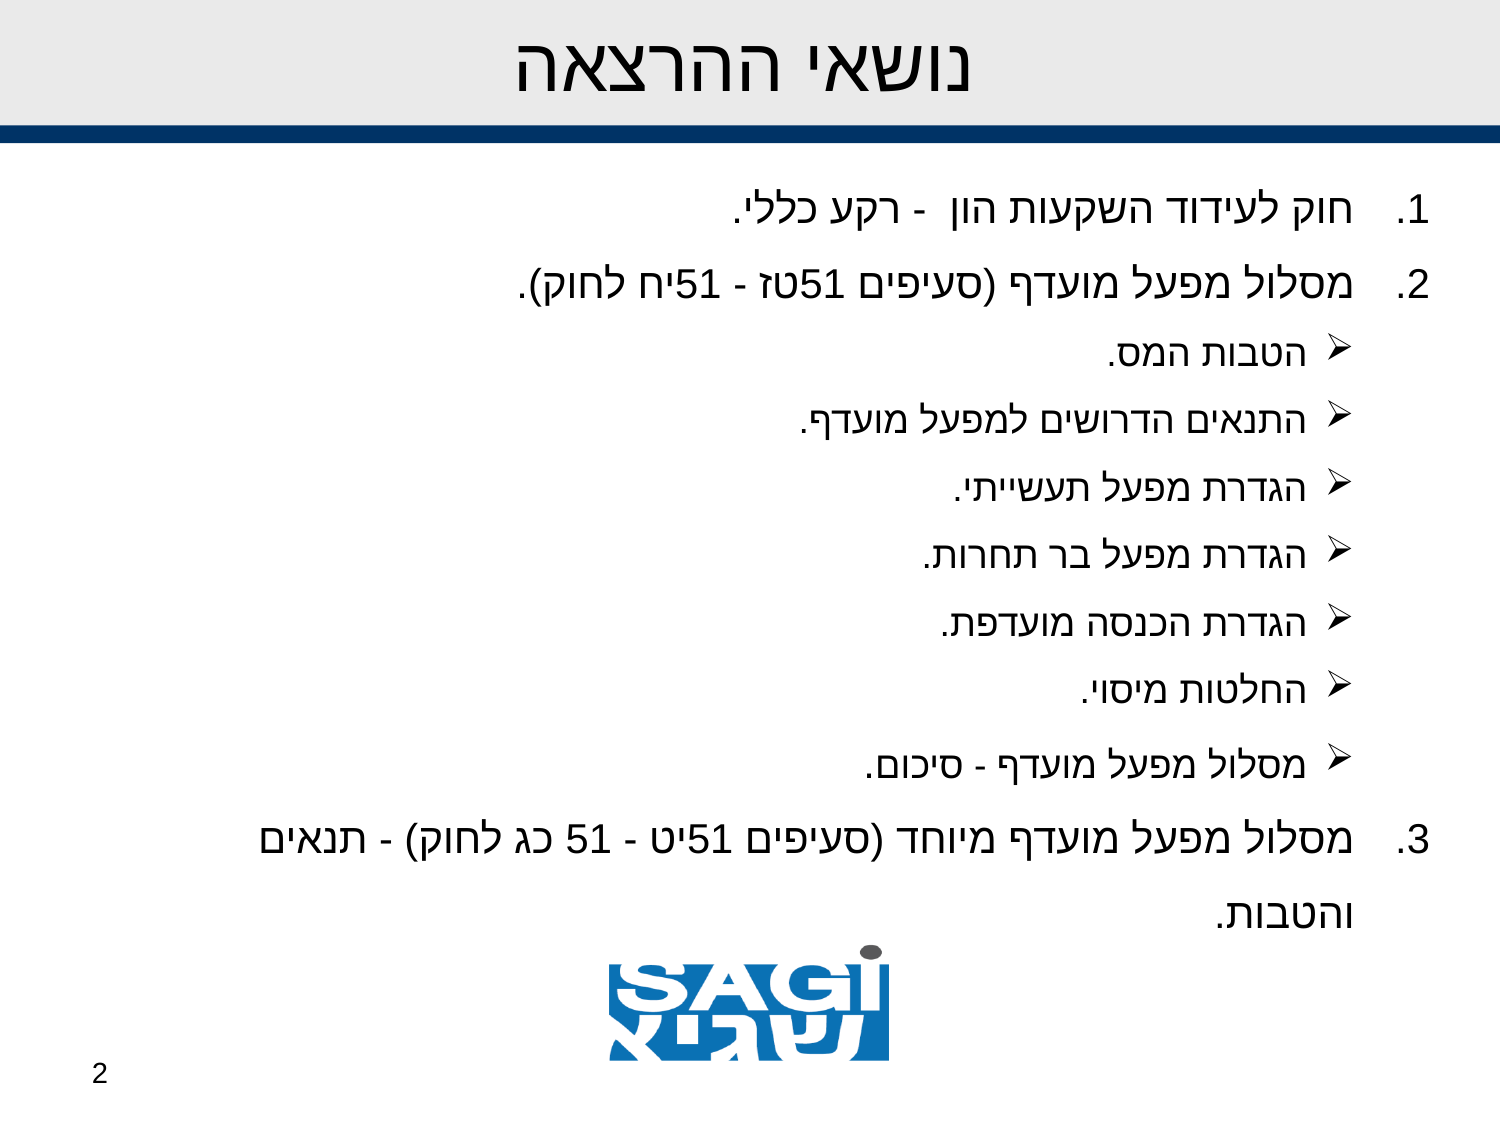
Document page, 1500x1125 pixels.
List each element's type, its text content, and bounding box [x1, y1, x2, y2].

slide_number 2 [76, 1046, 428, 1125]
picture [596, 973, 904, 1063]
text_box נושאי ההרצאה [100, 19, 1388, 115]
list חוק לעידוד השקעות הון - רקע כללי. מסלול מפעל מועדף (סעיפים 51טז - 51יח לחוק). הטבות המס. התנאים הדרושים למפעל מועדף. הגדרת מפעל תעשייתי. הגדרת מפעל בר תחרות. הגדרת הכנסה מועדפת. החלטות מיסוי. מסלול מפעל מועדף - סיכום. מסלול מפעל מועדף מיוחד (סעיפים 51יט - 51 כג לחוק) - תנאים והטבות. [94, 149, 1445, 973]
